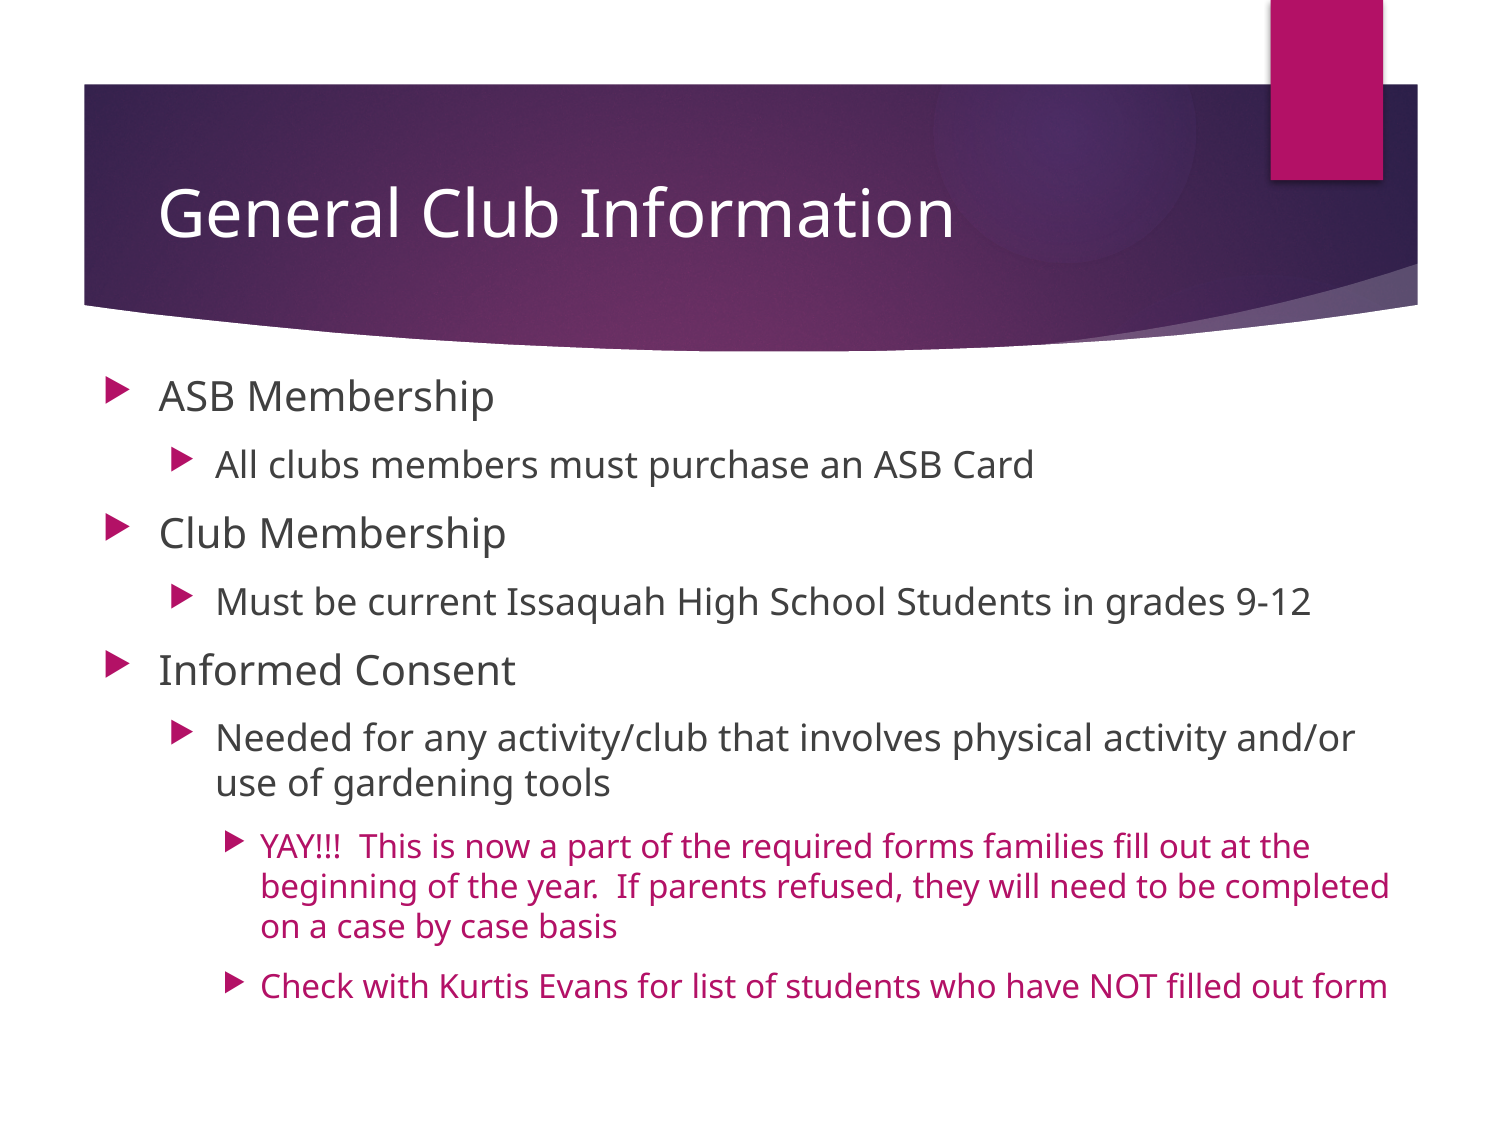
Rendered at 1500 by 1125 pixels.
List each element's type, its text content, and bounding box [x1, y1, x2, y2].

list ASB Membership All clubs members must purchase an ASB Card Club Membership Must be current Issaquah High School Students in grades 9-12 Informed Consent Needed for any activity/club that involves physical activity and/or use of gardening tools YAY!!! This is now a part of the required forms families fill out at the beginning of the year. If parents refused, they will need to be completed on a case by case basis Check with Kurtis Evans for list of students who have NOT filled out form [87, 362, 1413, 1088]
title General Club Information [142, 152, 1183, 269]
